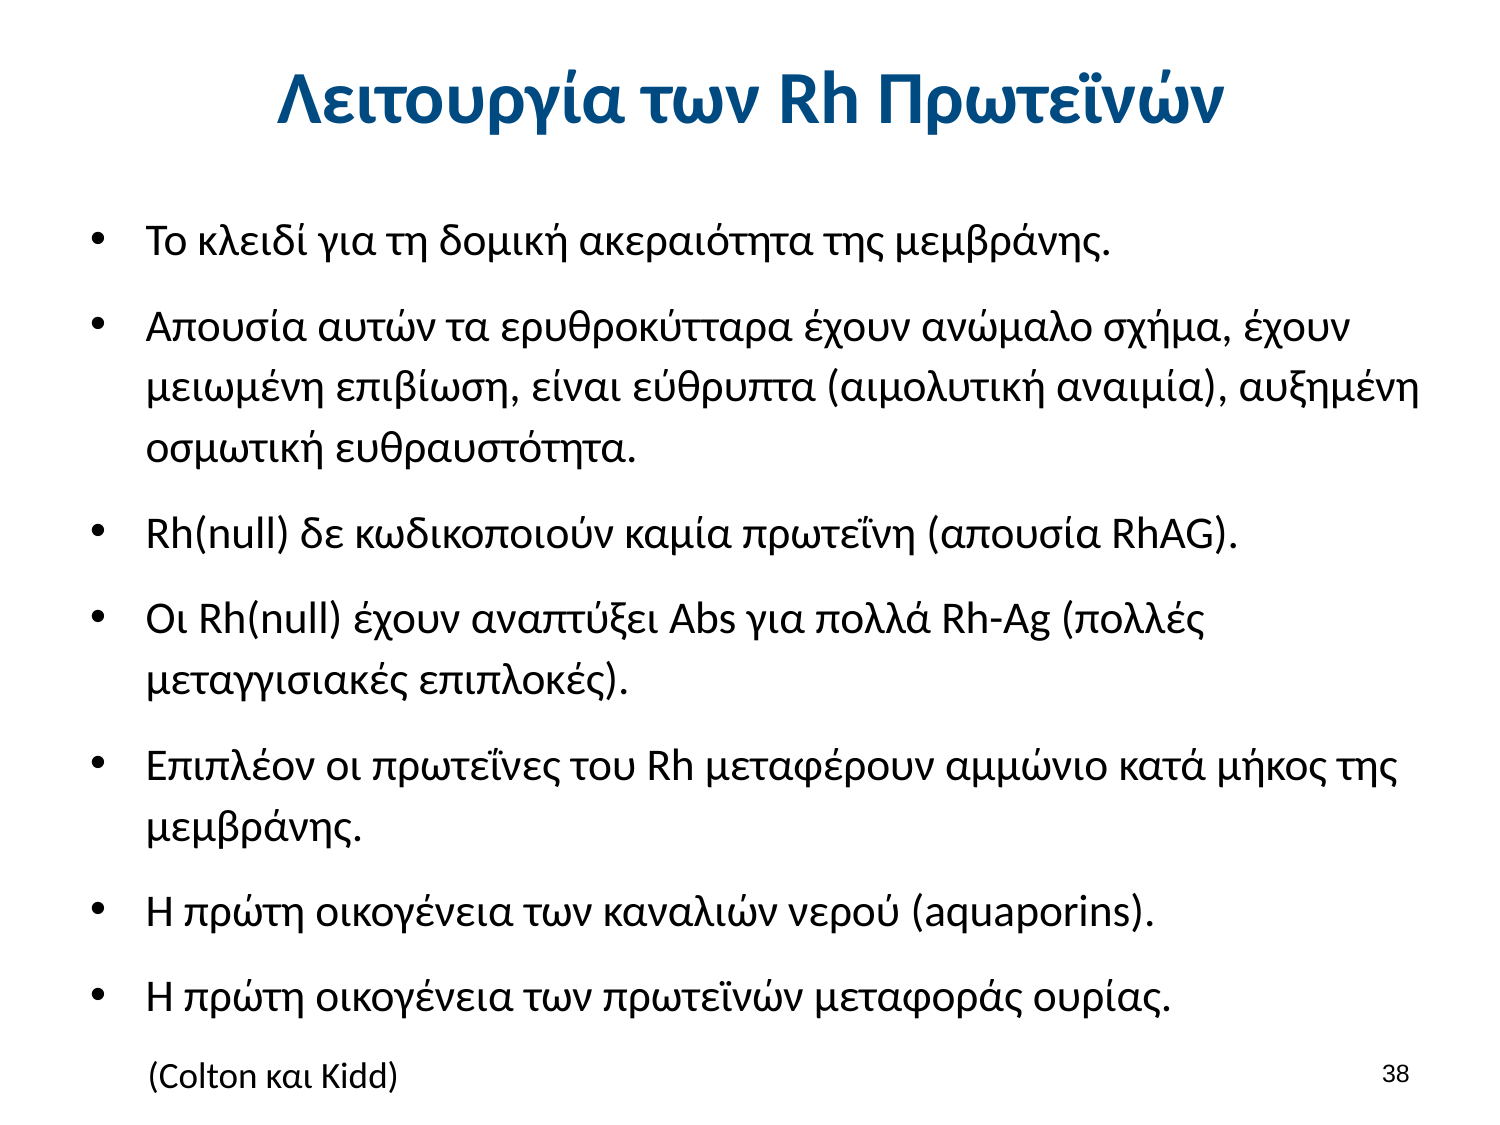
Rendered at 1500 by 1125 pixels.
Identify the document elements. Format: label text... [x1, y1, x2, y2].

list Το κλειδί για τη δομική ακεραιότητα της μεμβράνης. Απουσία αυτών τα ερυθροκύτταρα έχουν ανώμαλο σχήμα, έχουν μειωμένη επιβίωση, είναι εύθρυπτα (αιμολυτική αναιμία), αυξημένη οσμωτική ευθραυστότητα. Rh(null) δε κωδικοποιούν καμία πρωτεΐνη (απουσία RhAG). Οι Rh(null) έχουν αναπτύξει Abs για πολλά Rh-Ag (πολλές μεταγγισιακές επιπλοκές). Επιπλέον οι πρωτεΐνες του Rh μεταφέρουν αμμώνιο κατά μήκος της μεμβράνης. Η πρώτη οικογένεια των καναλιών νερού (aquaporins). H πρώτη οικογένεια των πρωτεϊνών μεταφοράς ουρίας. (Colton και Kidd) [75, 196, 1471, 1106]
slide_number 37 [1074, 1042, 1425, 1103]
title Λειτουργία των Rh Πρωτεϊνών [76, 19, 1427, 169]
